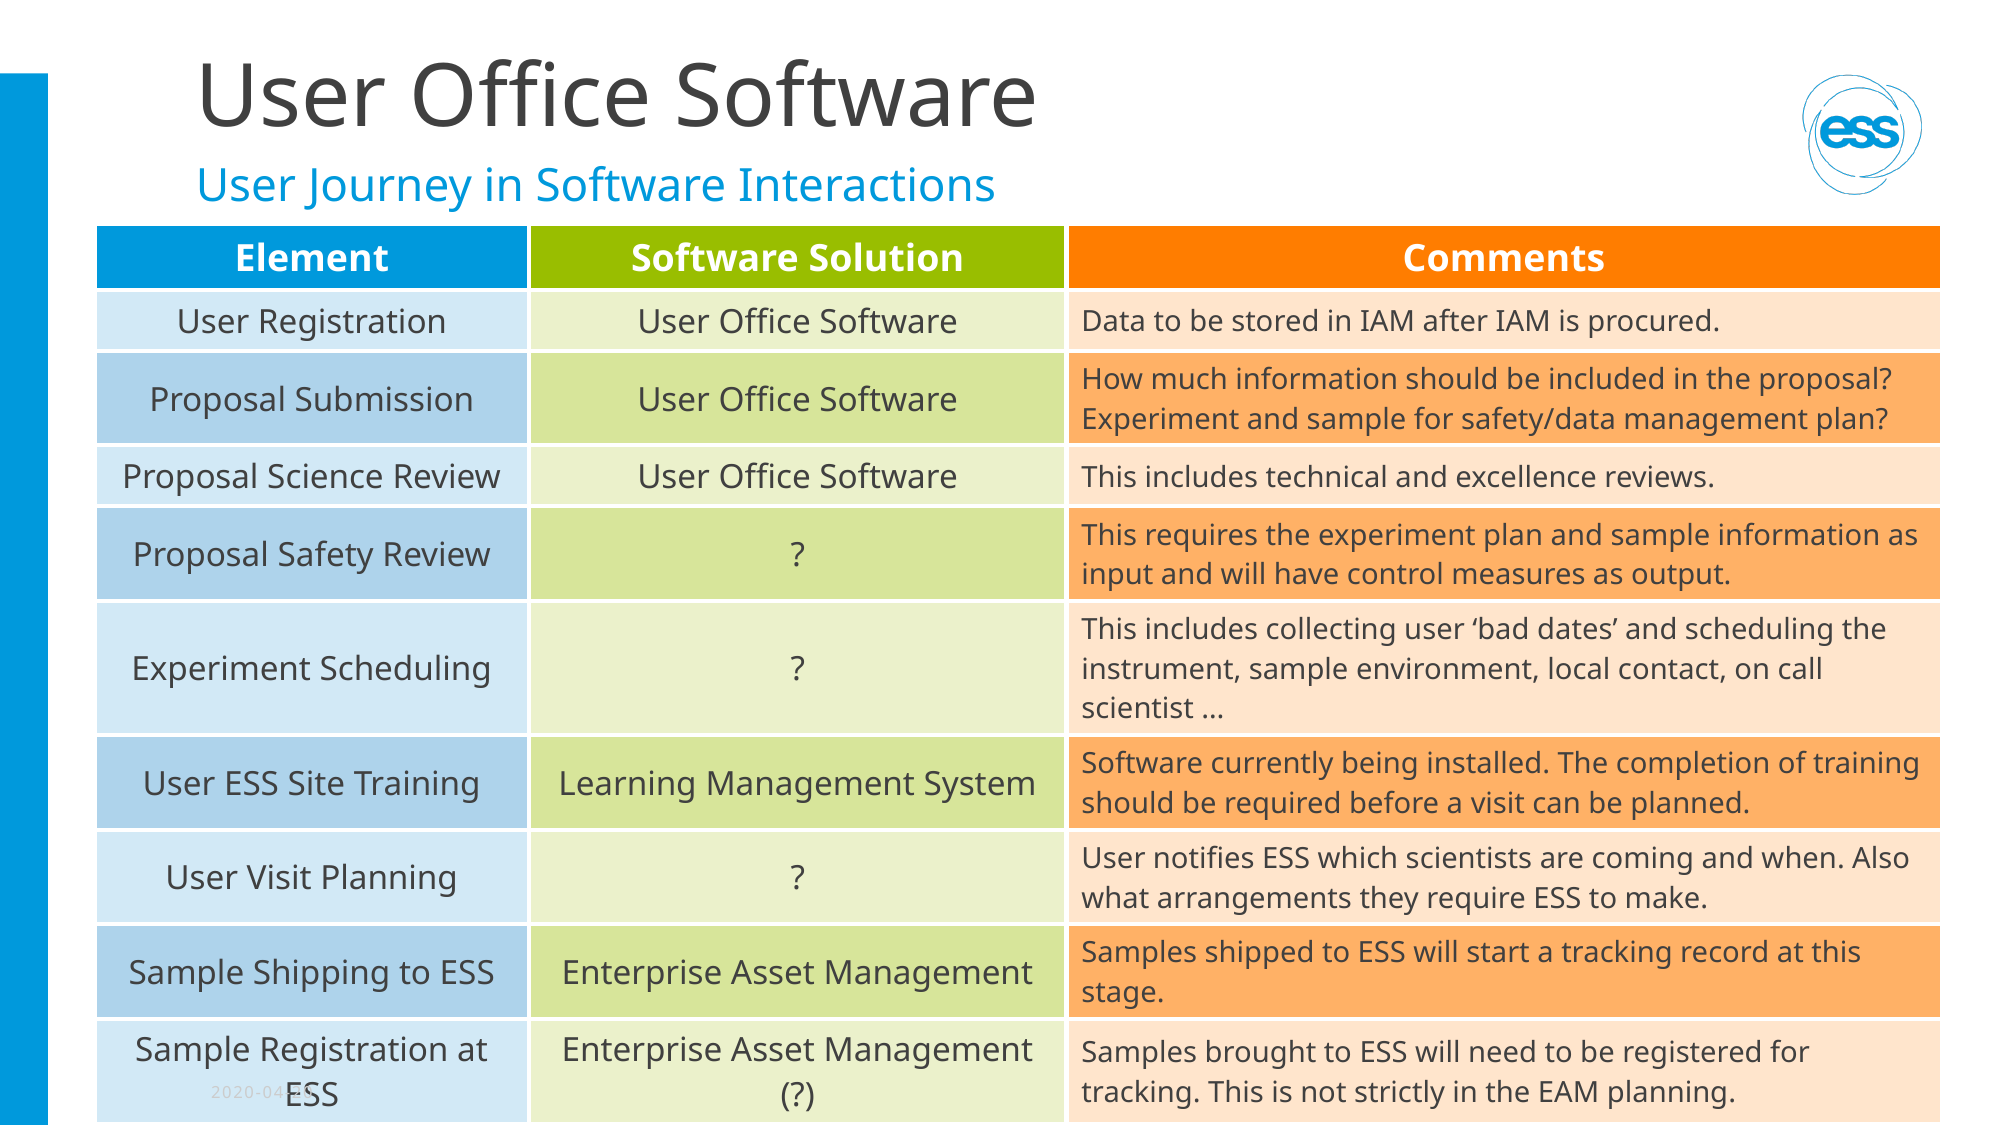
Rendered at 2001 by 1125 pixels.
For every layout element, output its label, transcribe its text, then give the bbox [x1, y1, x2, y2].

table_cell Experiment Scheduling [97, 603, 527, 733]
table_cell Samples shipped to ESS will start a tracking record at this stage. [1069, 926, 1940, 1017]
table_cell Learning Management System [531, 737, 1064, 828]
table_cell User notifies ESS which scientists are coming and when. Also what arrangements they require ESS to make. [1069, 832, 1940, 922]
table_cell Data to be stored in IAM after IAM is procured. [1069, 292, 1940, 349]
table_cell ? [531, 832, 1064, 922]
table_cell Proposal Submission [97, 353, 527, 443]
list User Journey in Software Interactions [181, 152, 1717, 236]
table_cell Software currently being installed. The completion of training should be required before a visit can be planned. [1069, 737, 1940, 828]
table_header Comments [1069, 226, 1940, 288]
table_cell Sample Registration at ESS [97, 1021, 527, 1122]
table_cell User Visit Planning [97, 832, 527, 922]
table_cell User Registration [97, 292, 527, 349]
table_header Element [97, 226, 527, 288]
table_header Software Solution [531, 236, 1064, 288]
table_cell Proposal Science Review [97, 447, 527, 504]
table_cell This includes collecting user ‘bad dates’ and scheduling the instrument, sample environment, local contact, on call scientist … [1069, 603, 1940, 733]
table_cell Enterprise Asset Management (?) [531, 1021, 1064, 1122]
table_cell This requires the experiment plan and sample information as input and will have control measures as output. [1069, 508, 1940, 599]
table_cell User Office Software [531, 292, 1064, 349]
table_cell User Office Software [531, 447, 1064, 504]
table_cell Sample Shipping to ESS [97, 926, 527, 1017]
table_cell This includes technical and excellence reviews. [1069, 447, 1940, 504]
table_cell ? [531, 603, 1064, 733]
title User Office Software [181, 43, 1717, 152]
table_cell Enterprise Asset Management [531, 926, 1064, 1017]
table_cell Samples brought to ESS will need to be registered for tracking. This is not strictly in the EAM planning. [1069, 1021, 1940, 1122]
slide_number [196, 1062, 333, 1123]
table_cell User Office Software [531, 353, 1064, 443]
table_cell Proposal Safety Review [97, 508, 527, 599]
table_cell User ESS Site Training [97, 737, 527, 828]
table_cell ? [531, 508, 1064, 599]
table_cell How much information should be included in the proposal? Experiment and sample for safety/data management plan? [1069, 353, 1940, 443]
